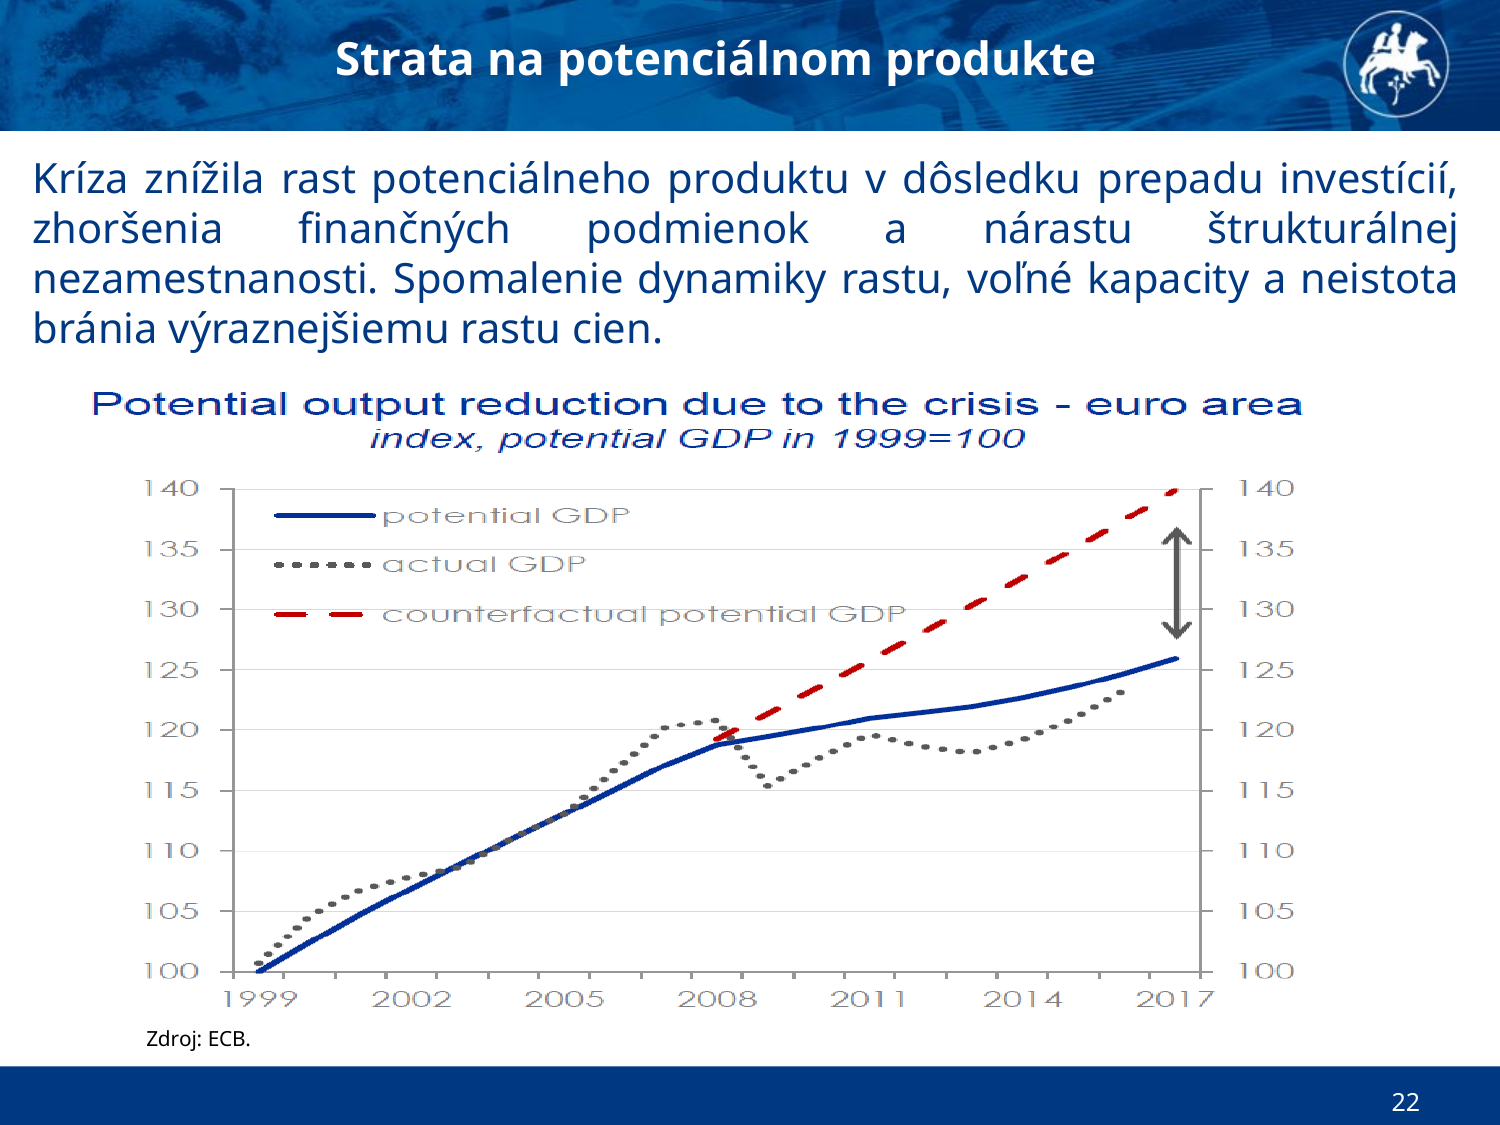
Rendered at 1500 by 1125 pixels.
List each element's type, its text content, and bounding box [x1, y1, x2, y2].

title Strata na potenciálnom produkte [41, 0, 1392, 114]
picture [81, 387, 1381, 1022]
text_box Kríza znížila rast potenciálneho produktu v dôsledku prepadu investícií, zhoršenia finančných podmienok a nárastu štrukturálnej nezamestnanosti. Spomalenie dynamiky rastu, voľné kapacity a neistota bránia výraznejšiemu rastu cien. [17, 144, 1475, 360]
text_box Zdroj: ECB. [131, 1029, 349, 1058]
picture [0, 0, 1500, 131]
slide_number 22 [1293, 1079, 1436, 1125]
